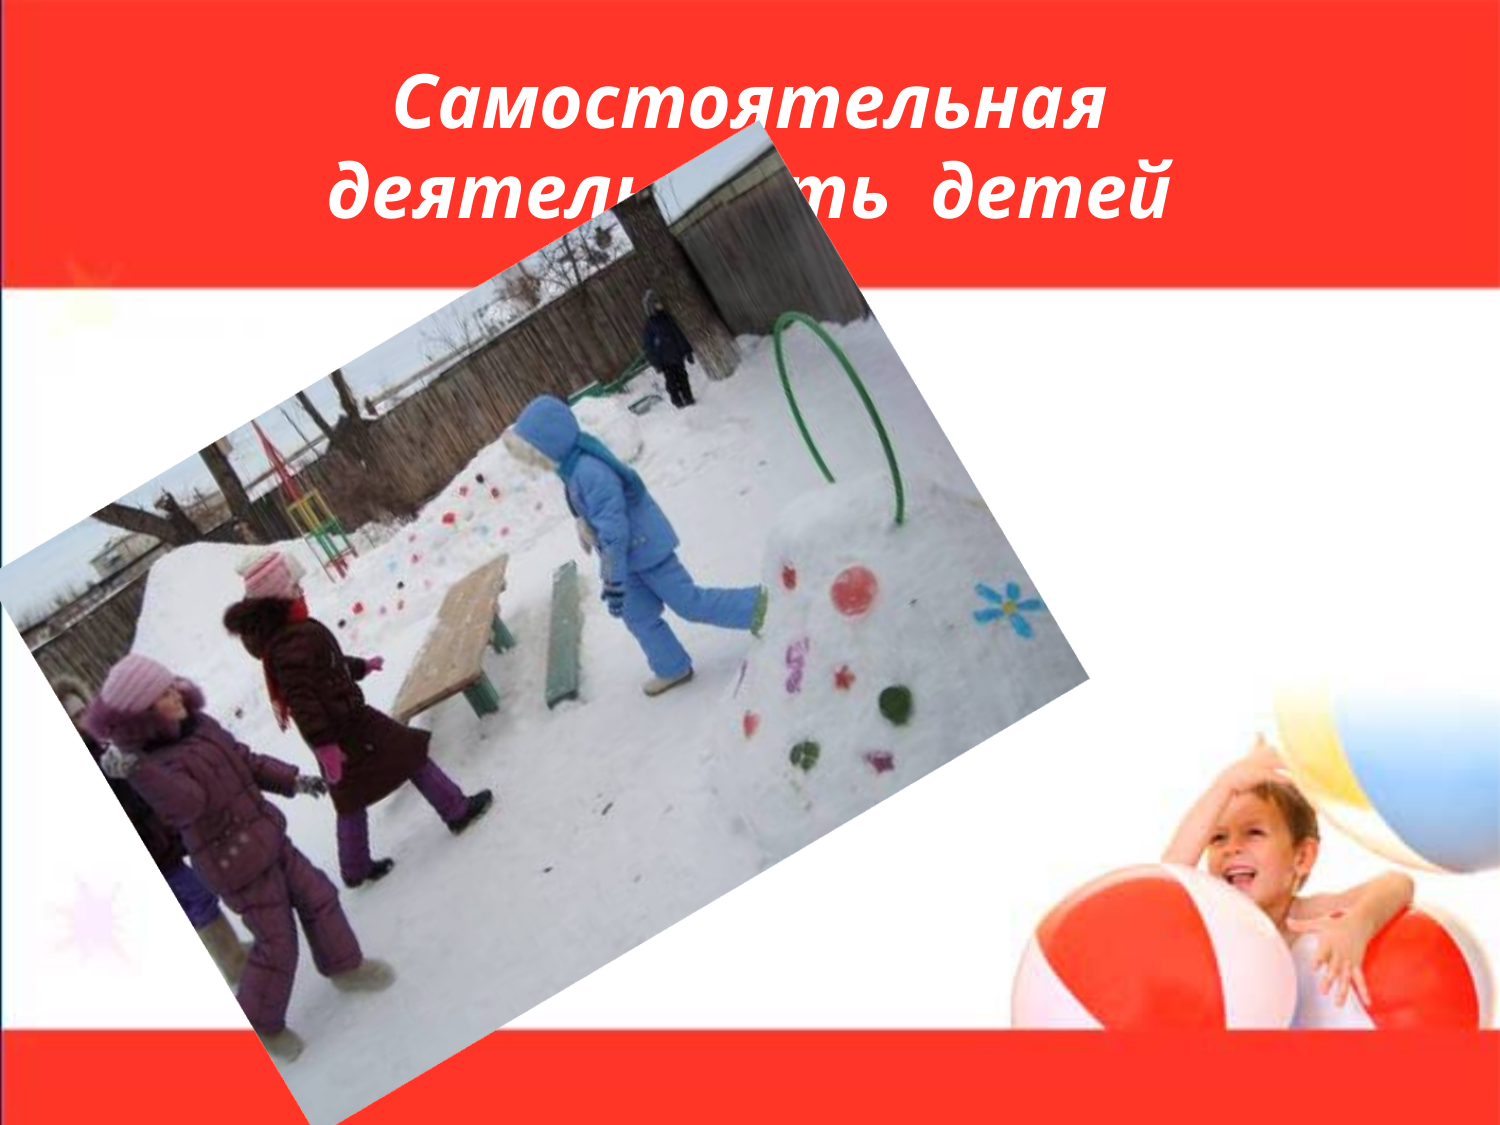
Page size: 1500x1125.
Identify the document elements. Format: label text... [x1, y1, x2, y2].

picture [0, 0, 1500, 1125]
title Самостоятельная деятельность детей [112, 0, 1388, 288]
